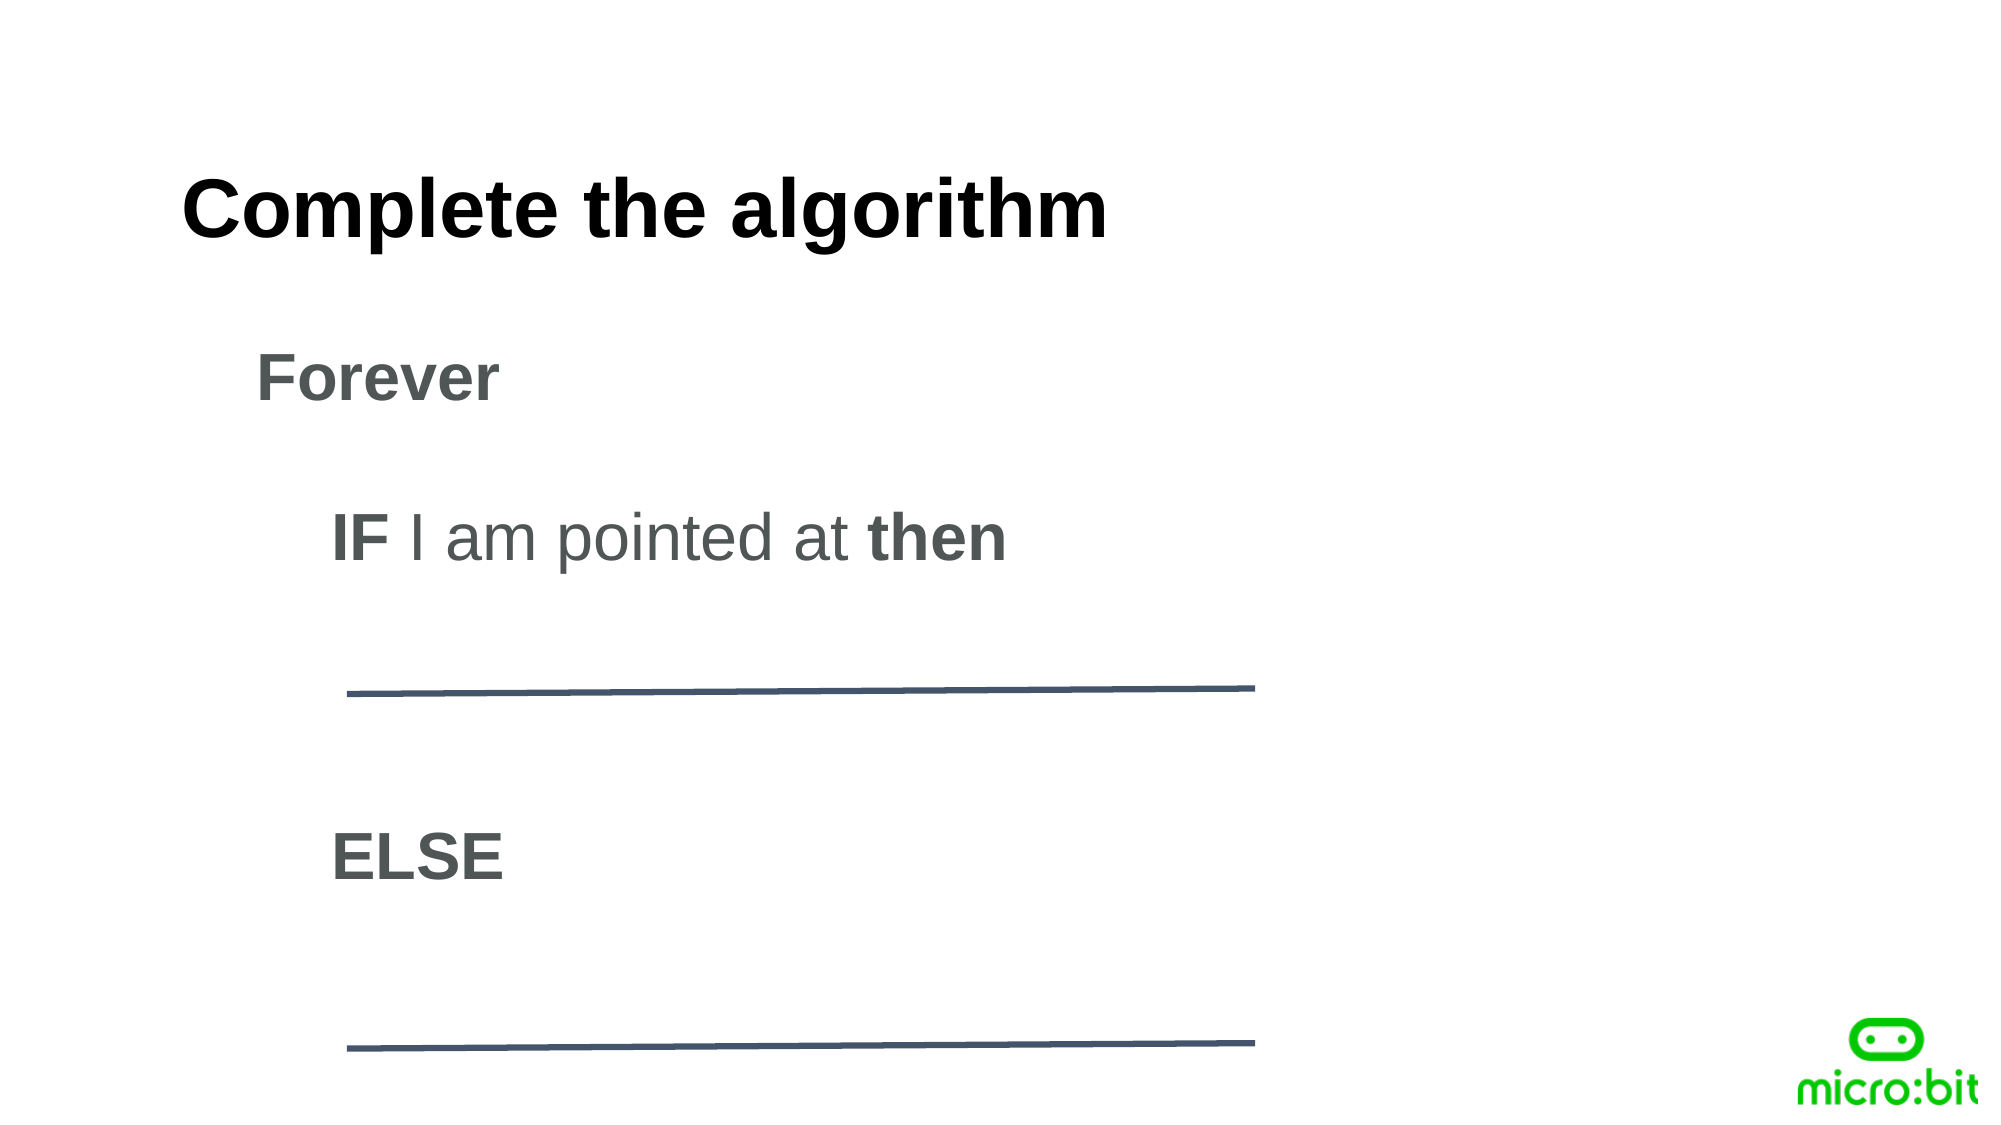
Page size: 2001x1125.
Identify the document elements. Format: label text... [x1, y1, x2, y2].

picture [1797, 1017, 1978, 1106]
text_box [346, 1042, 1256, 1049]
text_box Complete the algorithm Forever IF I am pointed at then ELSE [166, 60, 1918, 884]
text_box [346, 688, 1256, 695]
